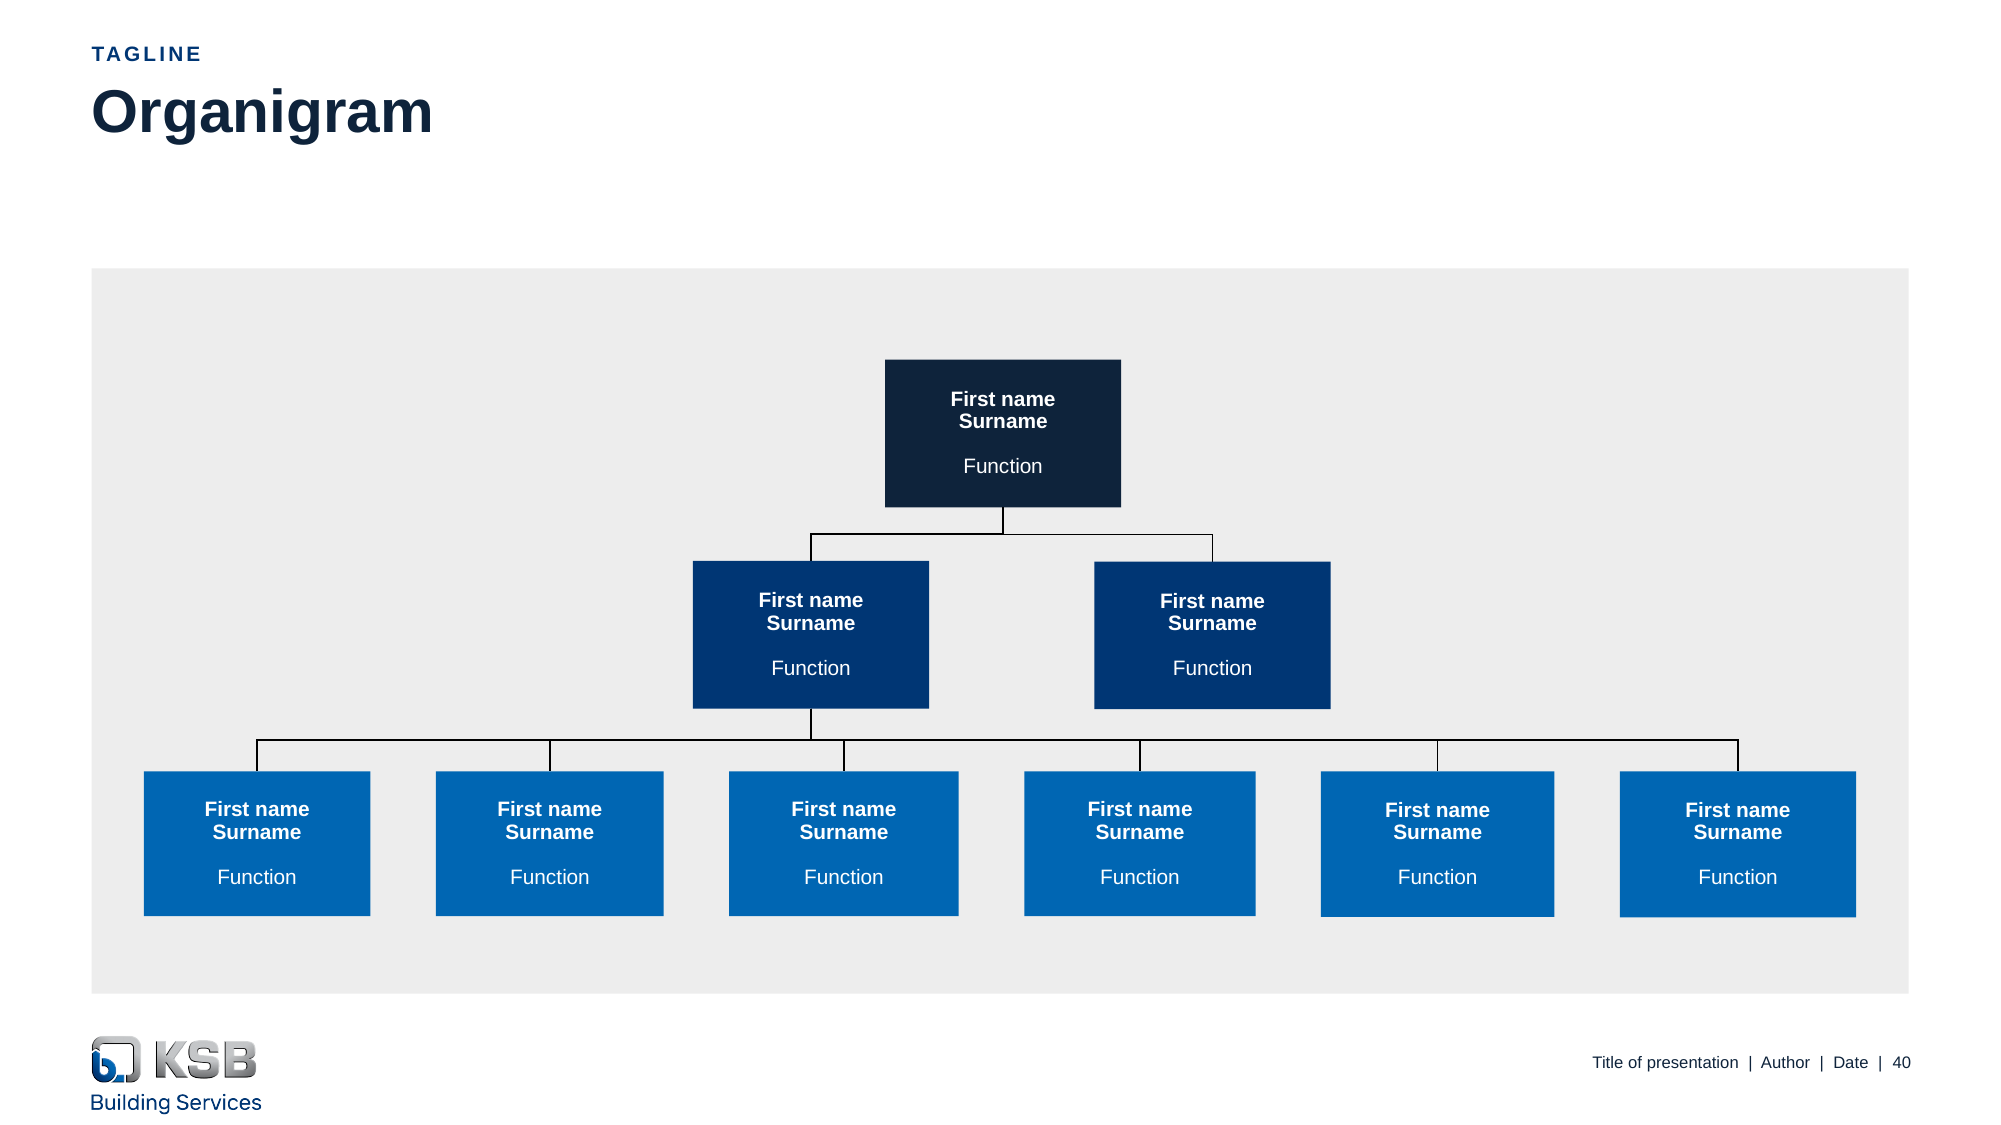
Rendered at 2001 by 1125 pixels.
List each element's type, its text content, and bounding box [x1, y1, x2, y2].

list Tagline [91, 40, 1909, 64]
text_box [142, 296, 1858, 981]
picture [78, 1030, 274, 1118]
footer Title of presentation | Author | Date | [1017, 1045, 1883, 1078]
title Organigram [91, 72, 1909, 232]
slide_number 40 [1892, 1045, 1930, 1078]
